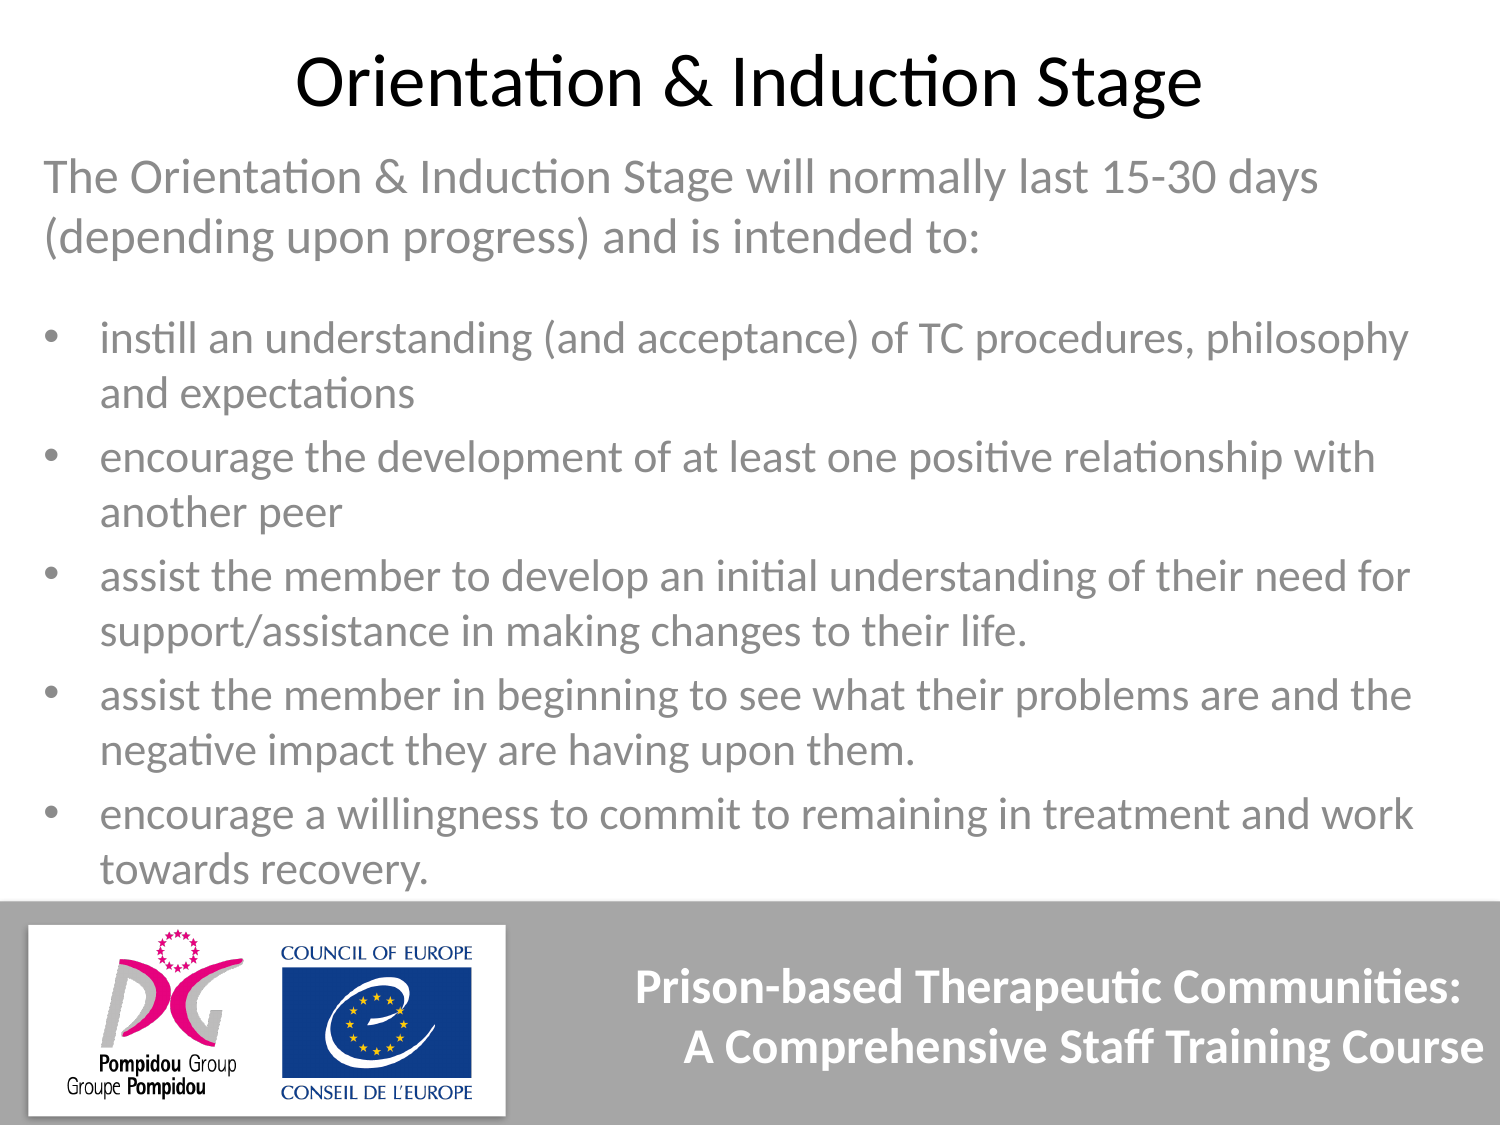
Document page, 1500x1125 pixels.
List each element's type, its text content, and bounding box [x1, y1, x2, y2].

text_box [0, 901, 1500, 1125]
subtitle The Orientation & Induction Stage will normally last 15-30 days (depending upon progress) and is intended to: instill an understanding (and acceptance) of TC procedures, philosophy and expectations encourage the development of at least one positive relationship with another peer assist the member to develop an initial understanding of their need for support/assistance in making changes to their life. assist the member in beginning to see what their problems are and the negative impact they are having upon them. encourage a willingness to commit to remaining in treatment and work towards recovery. [28, 136, 1472, 898]
title Orientation & Induction Stage [112, 36, 1388, 117]
